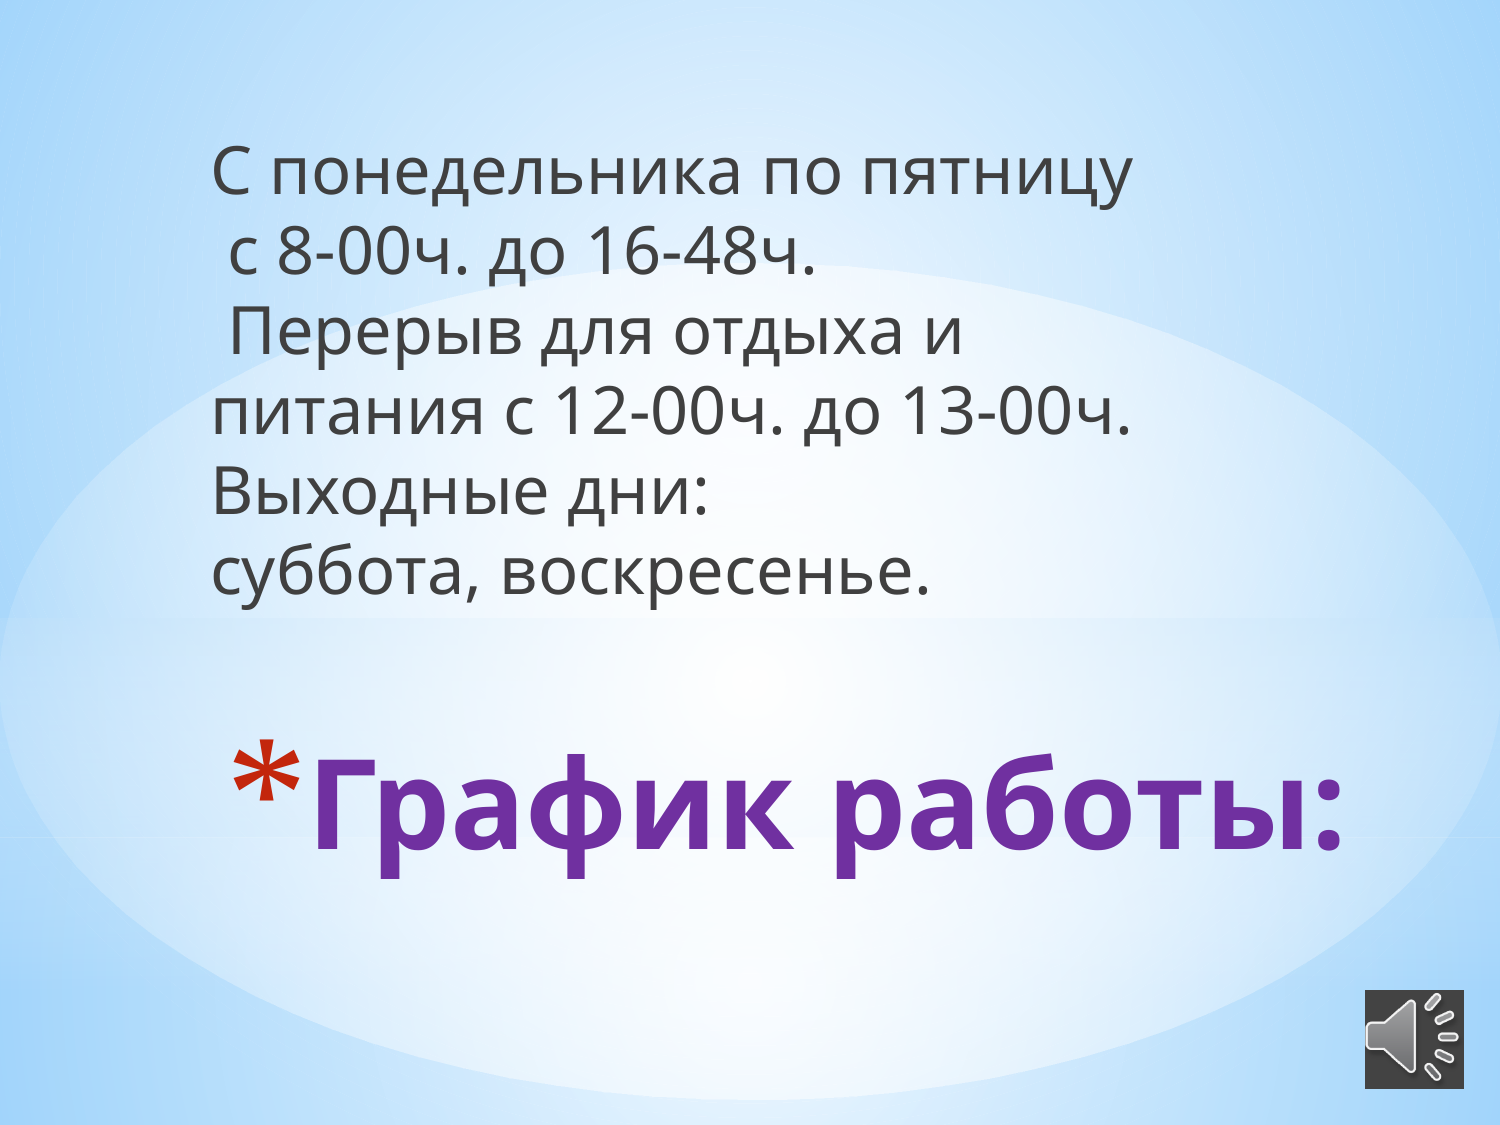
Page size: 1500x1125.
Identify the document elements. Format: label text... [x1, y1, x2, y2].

title График работы: [53, 717, 1363, 905]
list С понедельника по пятницу с 8-00ч. до 16-48ч. Перерыв для отдыха и питания с 12-00ч. до 13-00ч. Выходные дни: суббота, воскресенье. [187, 120, 1238, 690]
picture [1364, 989, 1465, 1090]
